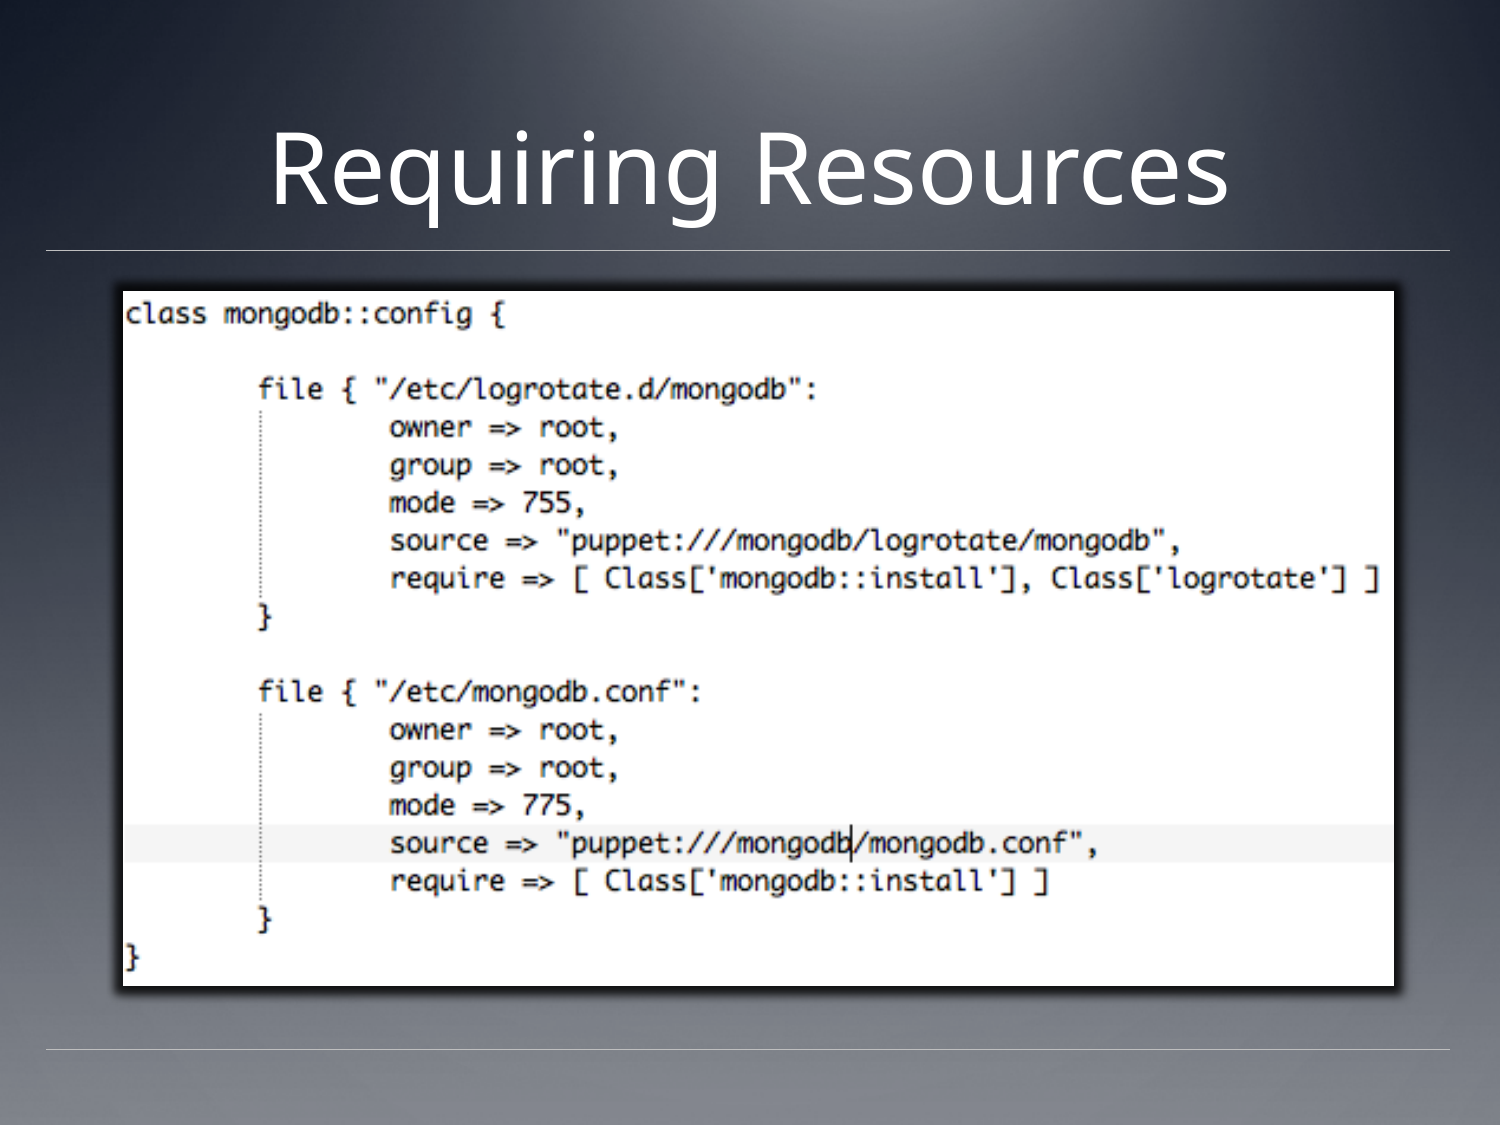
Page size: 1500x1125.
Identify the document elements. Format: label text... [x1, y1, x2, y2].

picture [121, 289, 1396, 988]
title Requiring Resources [105, 17, 1394, 233]
